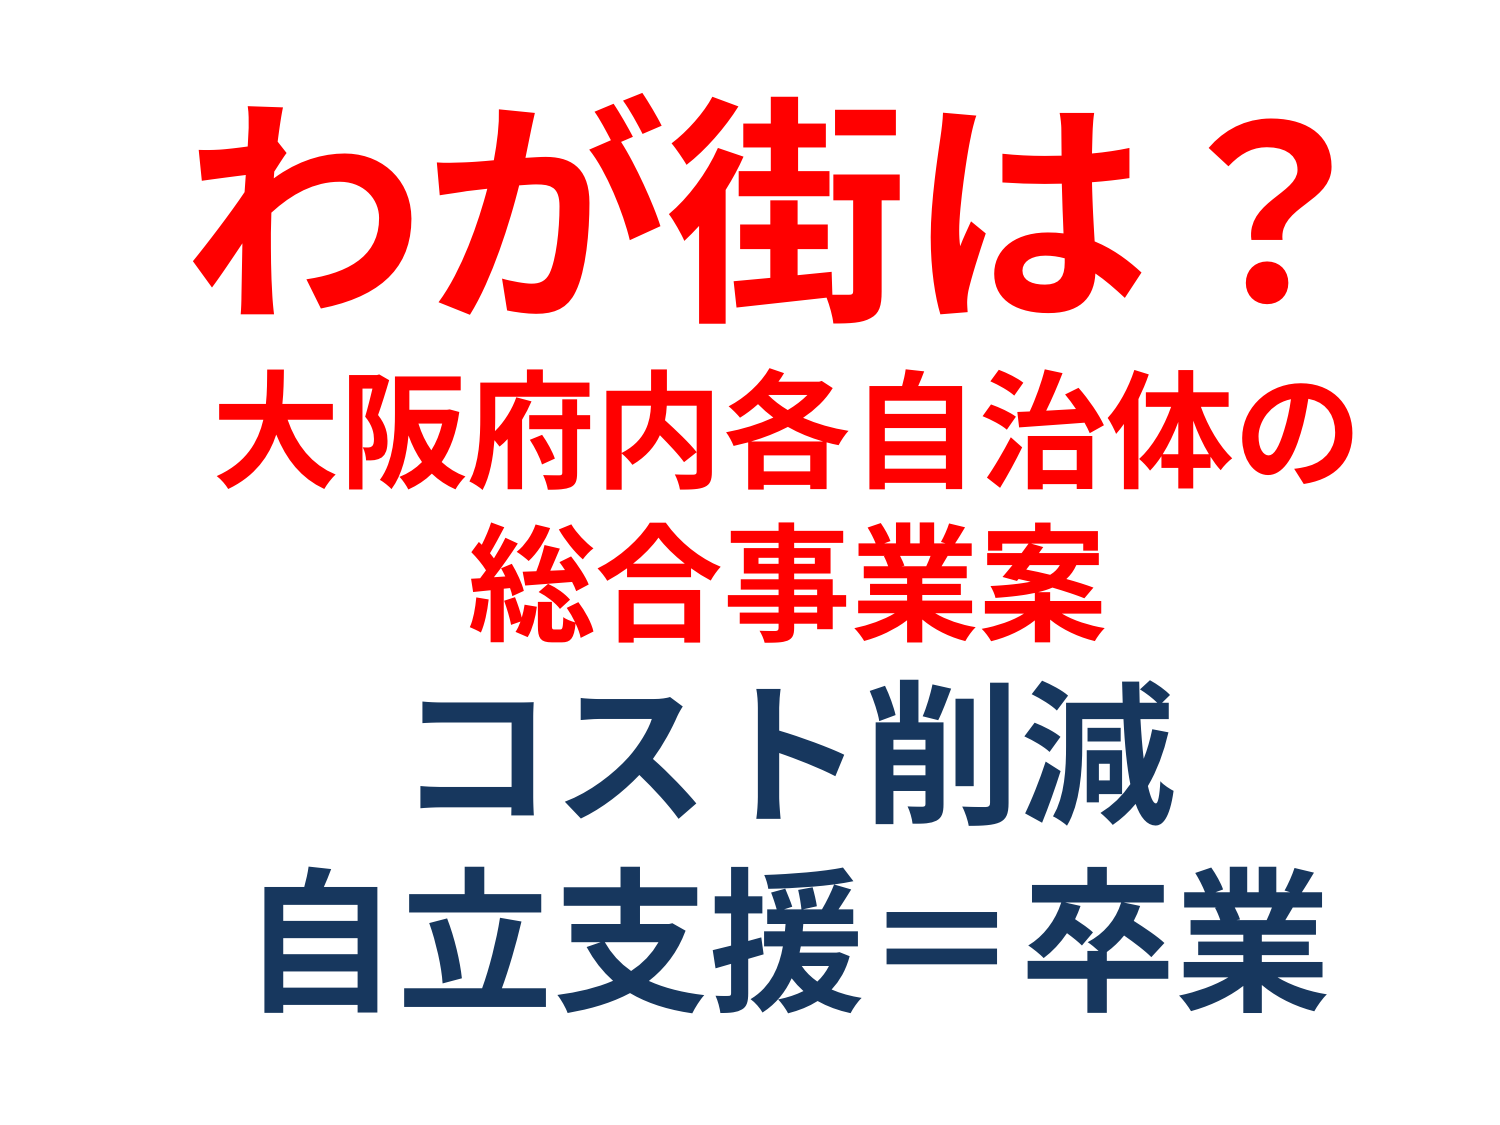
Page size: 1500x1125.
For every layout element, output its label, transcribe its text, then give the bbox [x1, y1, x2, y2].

title わが街は？ 大阪府内各自治体の 総合事業案 コスト削減 自立支援＝卒業 [74, 44, 1500, 1048]
